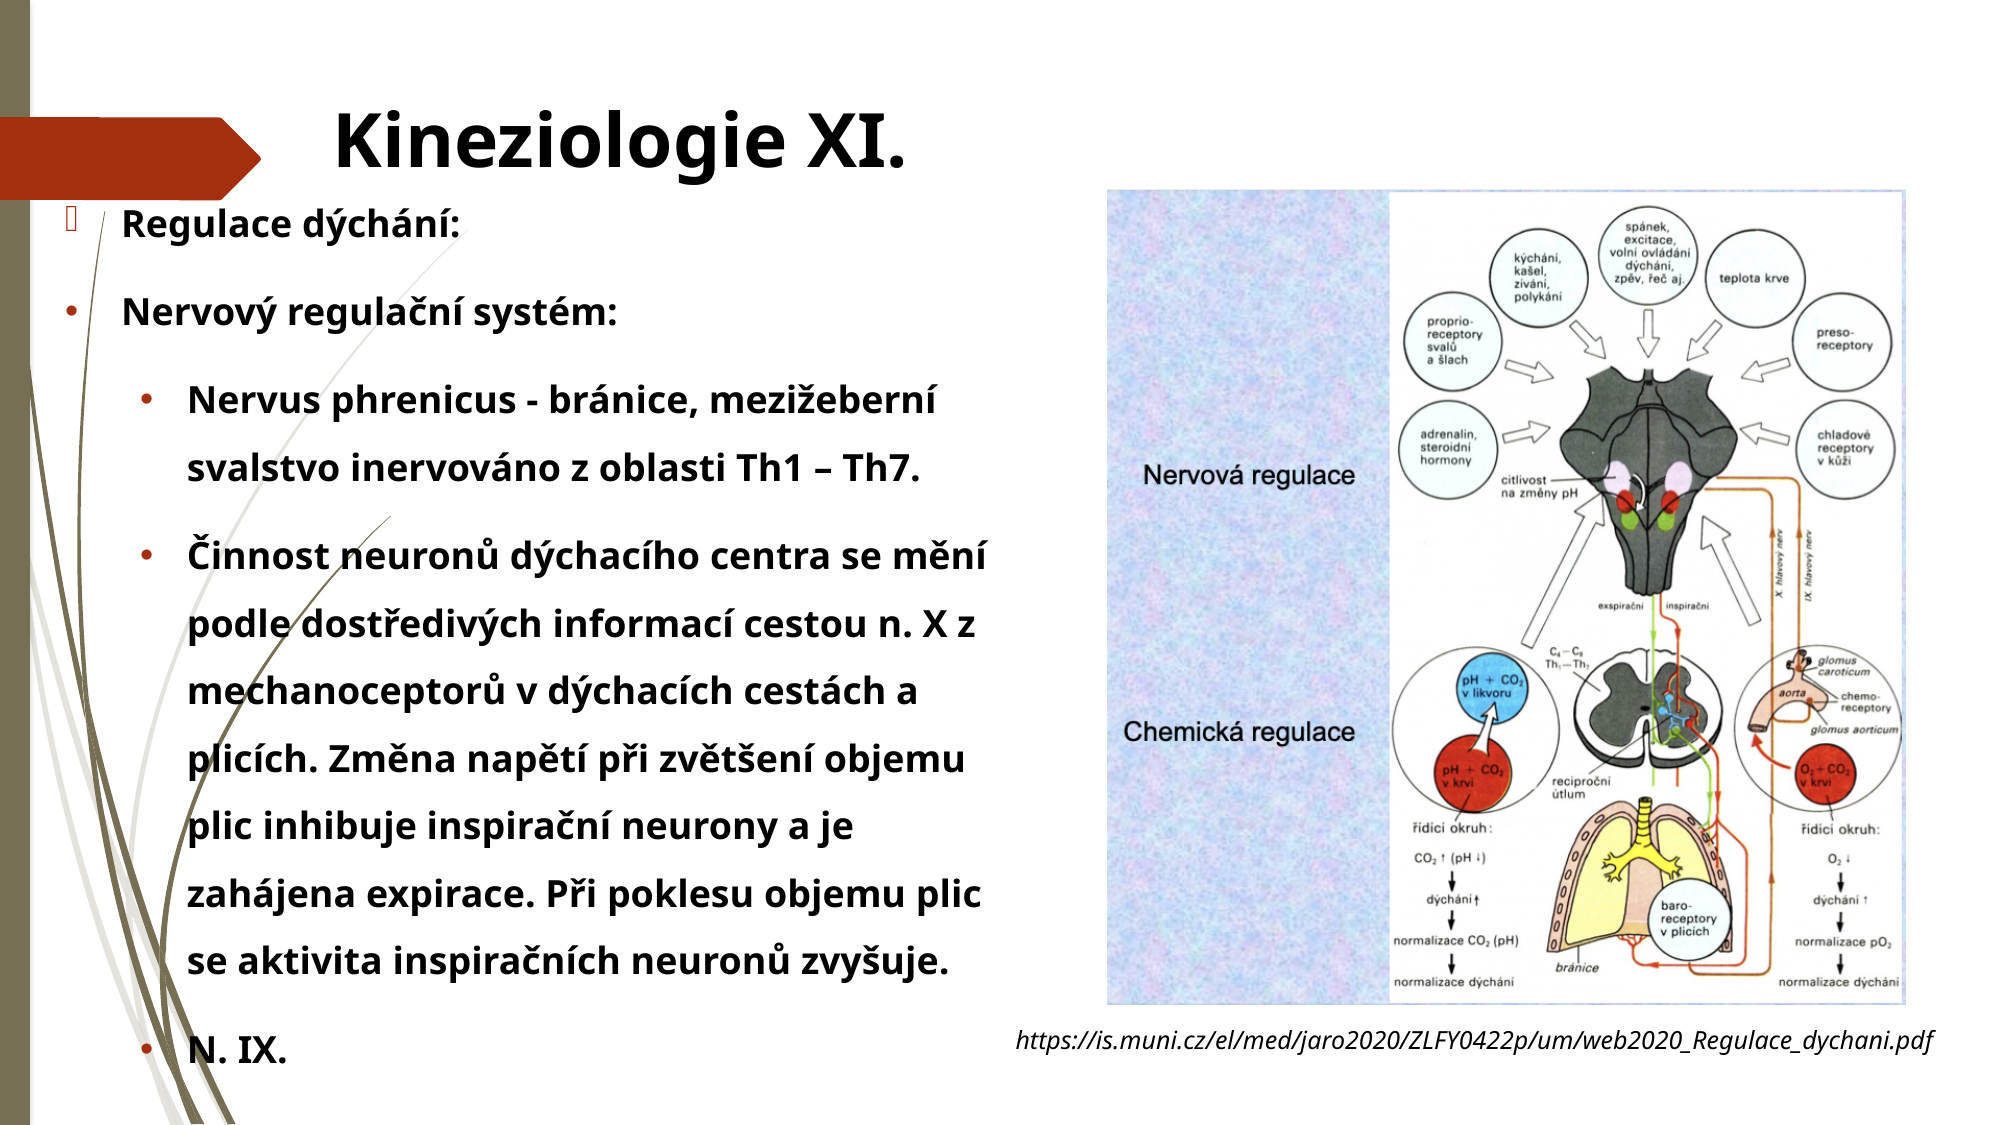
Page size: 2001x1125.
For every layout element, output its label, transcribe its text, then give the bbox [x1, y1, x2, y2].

picture [1107, 189, 1906, 1005]
list Regulace dýchání: Nervový regulační systém: Nervus phrenicus - bránice, mezižeberní svalstvo inervováno z oblasti Th1 – Th7. Činnost neuronů dýchacího centra se mění podle dostředivých informací cestou n. X z mechanoceptorů v dýchacích cestách a plicích. Změna napětí při zvětšení objemu plic inhibuje inspirační neurony a je zahájena expirace. Při poklesu objemu plic se aktivita inspiračních neuronů zvyšuje. N. IX. [49, 169, 1021, 1125]
text_box https://is.muni.cz/el/med/jaro2020/ZLFY0422p/um/web2020_Regulace_dychani.pdf [1000, 1017, 1950, 1063]
title Kineziologie XI. [317, 84, 1780, 295]
